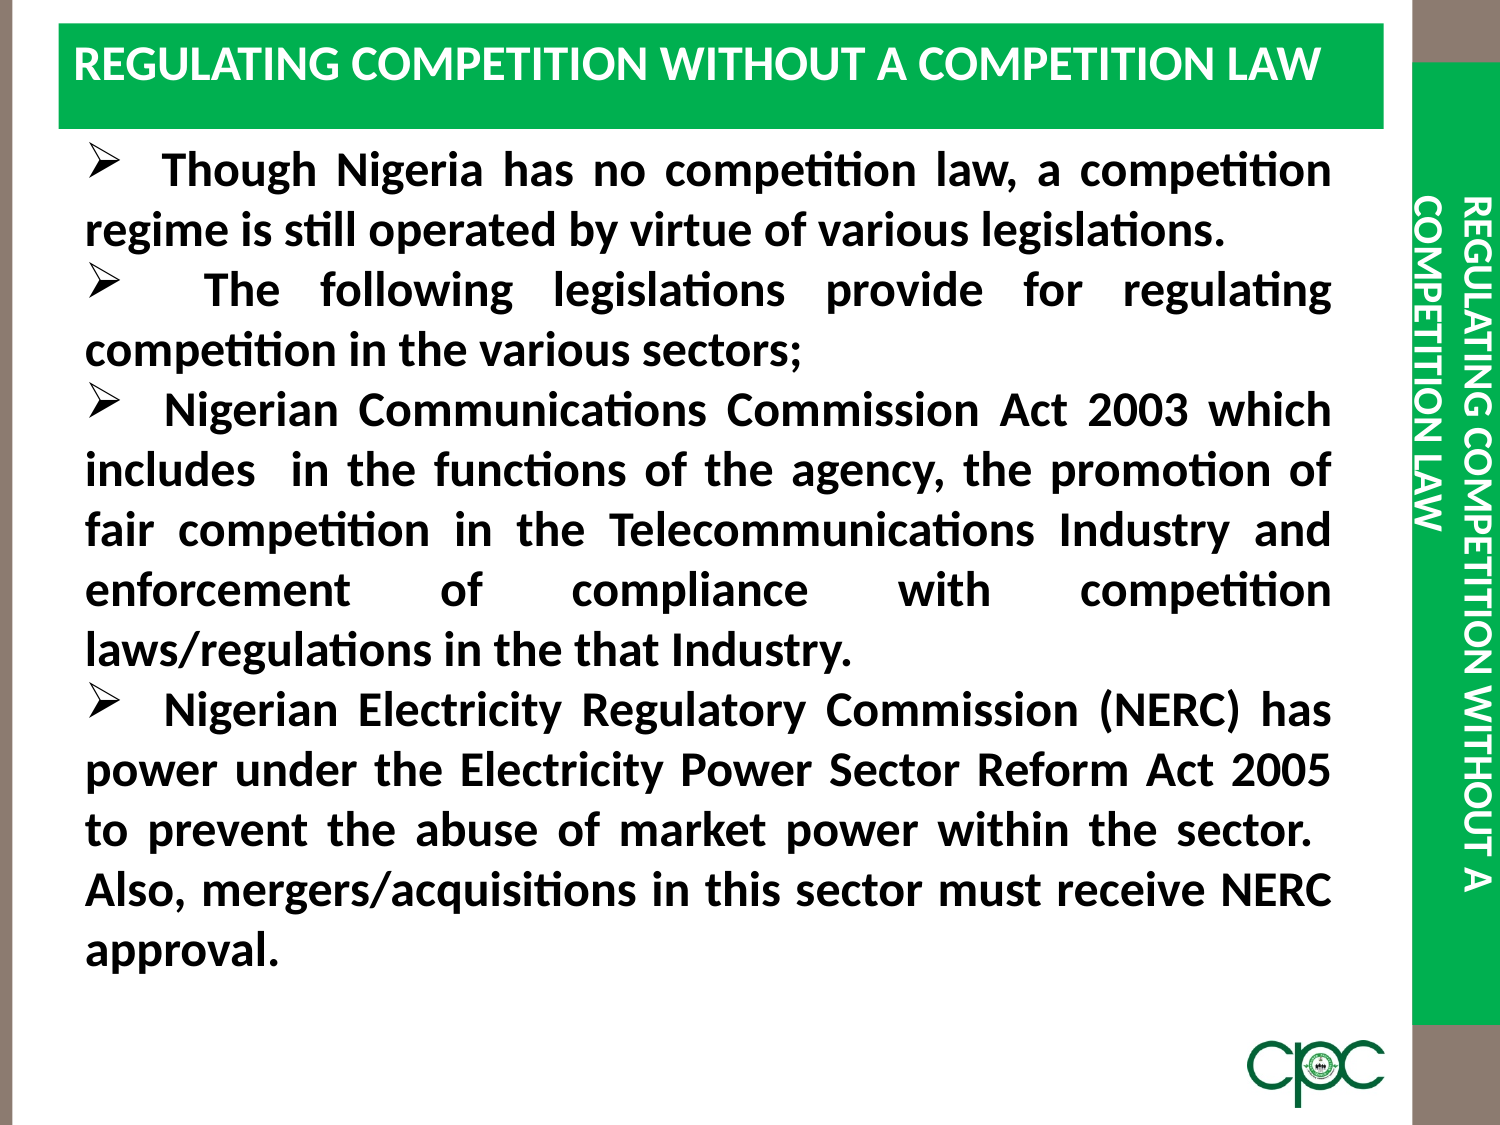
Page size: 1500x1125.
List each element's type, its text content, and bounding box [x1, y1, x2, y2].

title Regulating competition without a Competition Law [1412, 62, 1500, 1025]
text_box Though Nigeria has no competition law, a competition regime is still operated by virtue of various legislations. The following legislations provide for regulating competition in the various sectors; Nigerian Communications Commission Act 2003 which includes in the functions of the agency, the promotion of fair competition in the Telecommunications Industry and enforcement of compliance with competition laws/regulations in the that Industry. Nigerian Electricity Regulatory Commission (NERC) has power under the Electricity Power Sector Reform Act 2005 to prevent the abuse of market power within the sector. Also, mergers/acquisitions in this sector must receive NERC approval. [70, 128, 1348, 1044]
text_box [58, 117, 1383, 582]
list REGULATING COMPETITION WITHOUT A COMPETITION LAW [58, 23, 1384, 129]
picture [1247, 1040, 1385, 1108]
